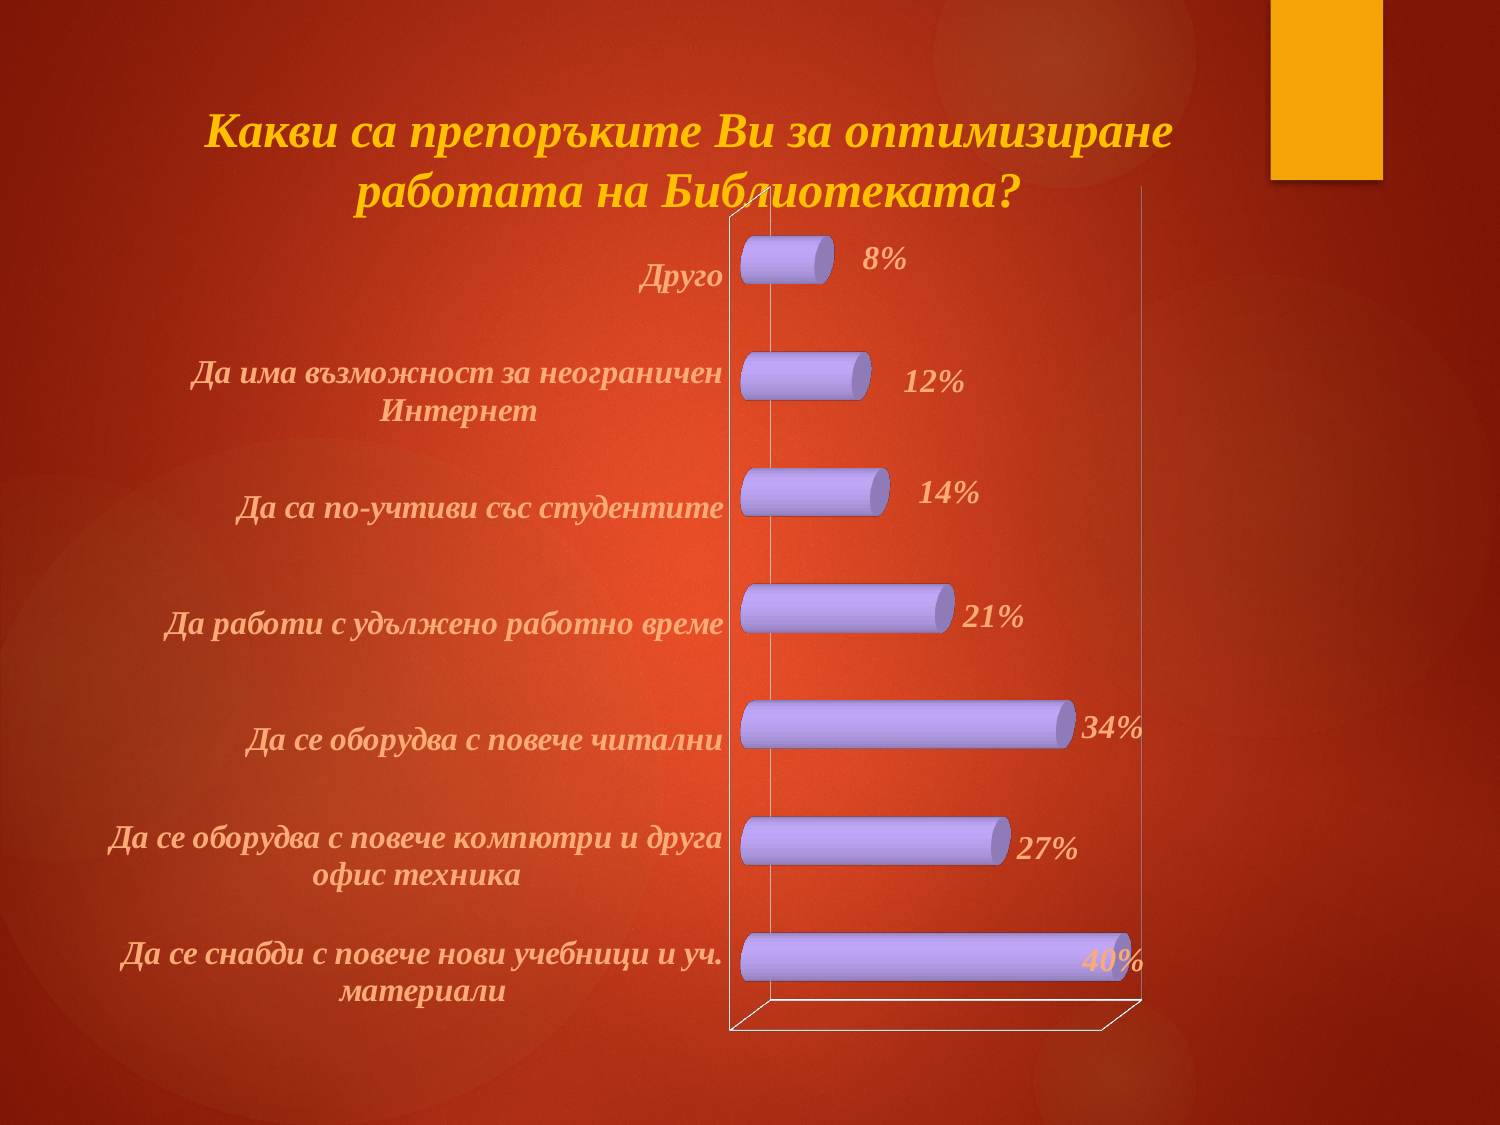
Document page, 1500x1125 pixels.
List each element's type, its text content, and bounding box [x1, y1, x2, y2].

chart [88, 165, 1164, 1052]
title Какви са препоръките Ви за оптимизиране работата на Библиотеката? [76, 90, 1302, 242]
